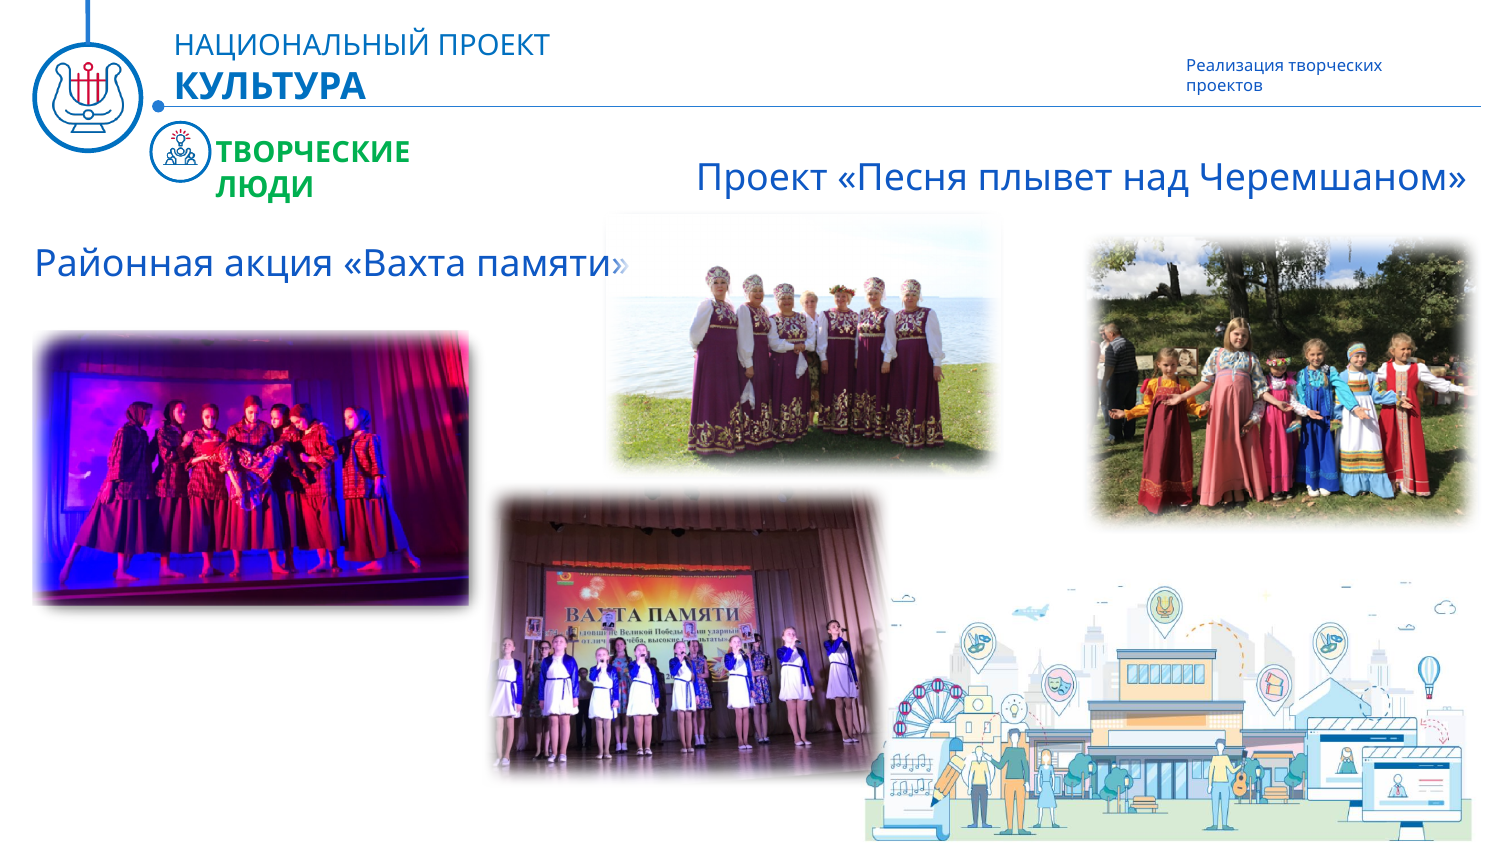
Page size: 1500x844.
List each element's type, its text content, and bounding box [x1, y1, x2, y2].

text_box [56, 143, 120, 153]
picture [1081, 231, 1483, 535]
picture [17, 208, 1483, 844]
picture [52, 61, 124, 134]
text_box ТВОРЧЕСКИЕ ЛЮДИ [200, 125, 503, 211]
text_box НАЦИОНАЛЬНЫЙ ПРОЕКТ КУЛЬТУРА [158, 19, 762, 105]
text_box Реализация творческих проектов [1171, 47, 1467, 103]
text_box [150, 121, 211, 182]
text_box Районная акция «Вахта памяти» [19, 231, 596, 292]
text_box [32, 42, 144, 137]
text_box Проект «Песня плывет над Черемшаном» [681, 145, 1483, 206]
